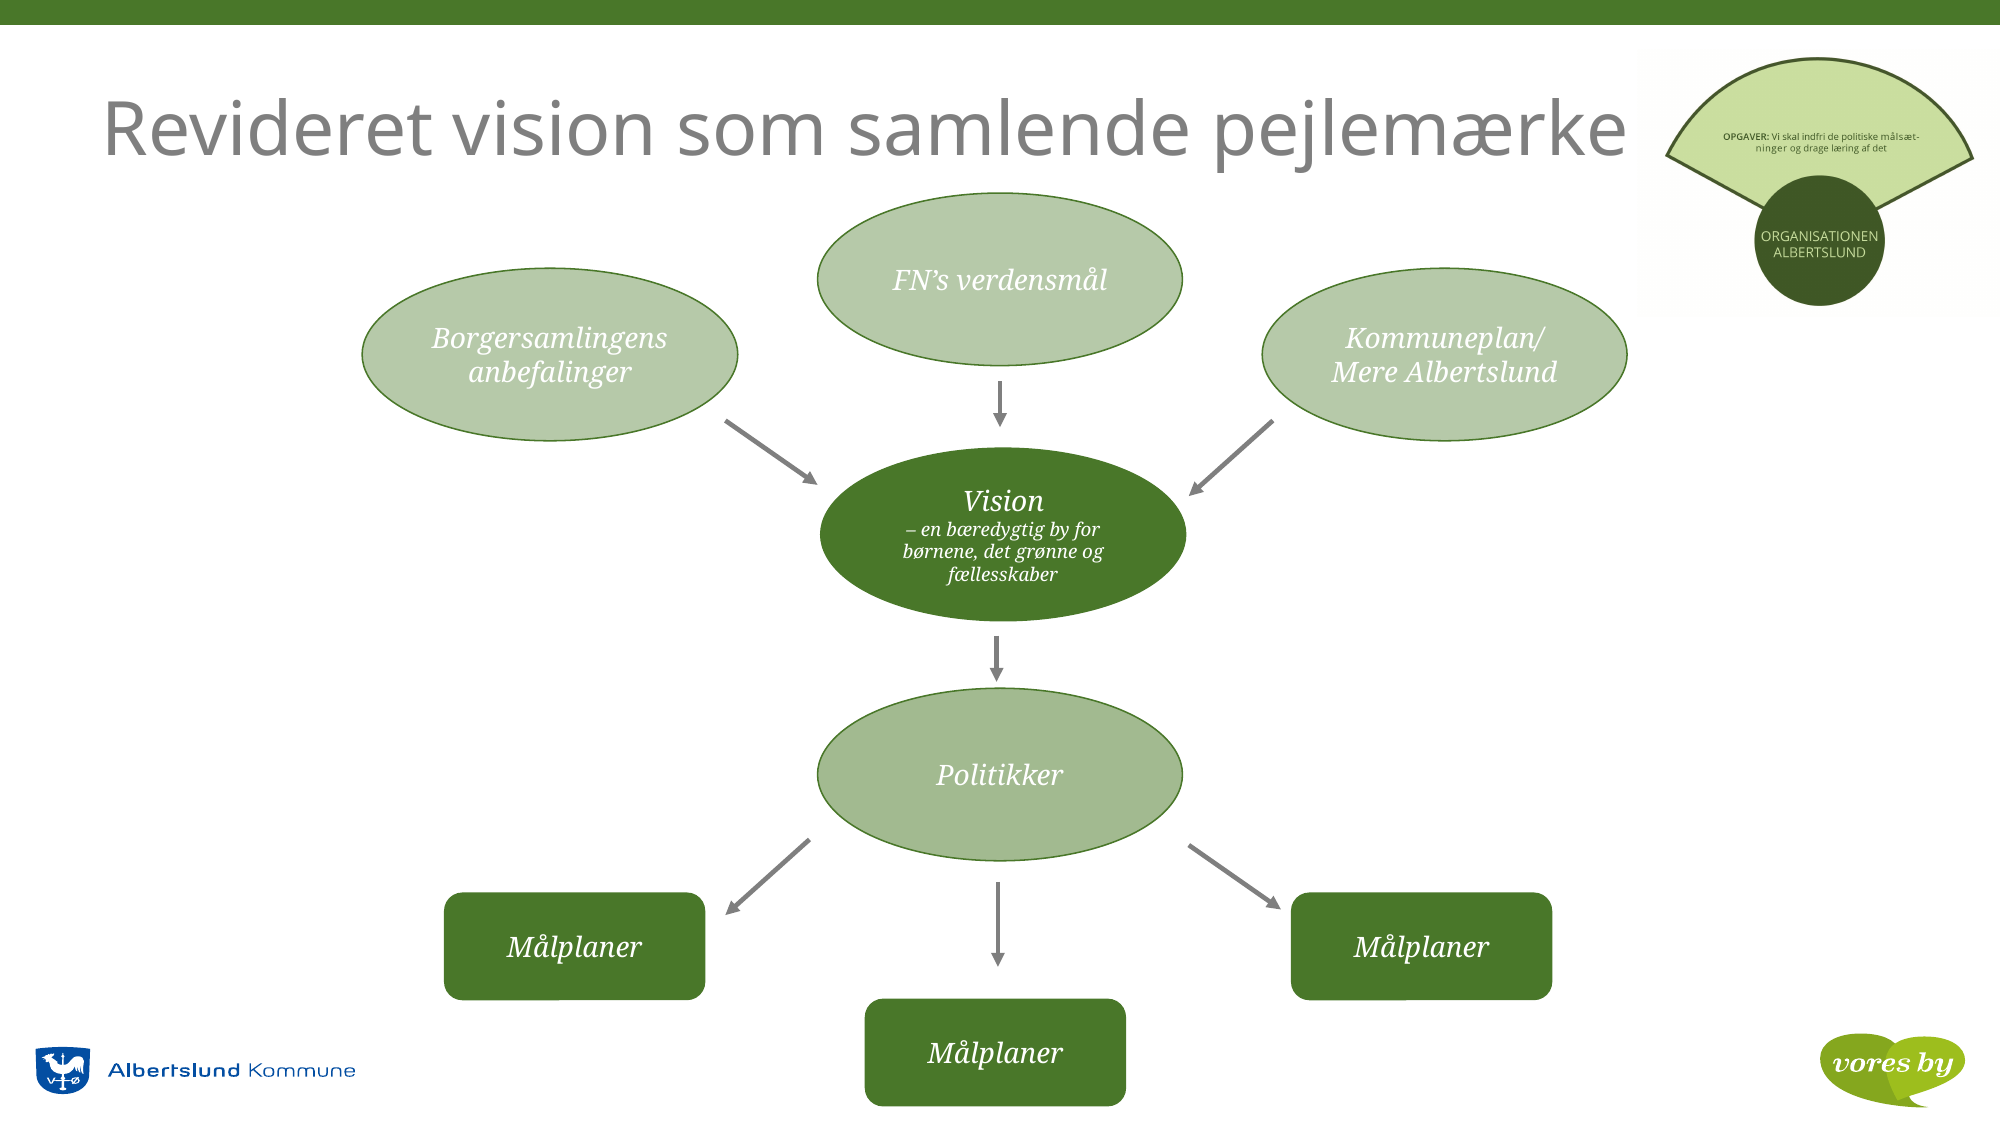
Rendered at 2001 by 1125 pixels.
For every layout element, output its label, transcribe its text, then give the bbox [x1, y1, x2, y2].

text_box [1188, 420, 1274, 497]
text_box Kommuneplan/ Mere Albertslund [1260, 266, 1630, 443]
picture [1637, 49, 2000, 318]
text_box Målplaner [863, 997, 1128, 1108]
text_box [1188, 844, 1282, 910]
text_box Politikker [815, 686, 1185, 863]
text_box FN’s verdensmål [815, 190, 1185, 368]
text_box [725, 839, 810, 916]
text_box Borgersamlingens anbefalinger [360, 266, 740, 443]
text_box Vision – en bæredygtig by for børnene, det grønne og fællesskaber [818, 446, 1188, 623]
title Revideret vision som samlende pejlemærke [101, 95, 1632, 279]
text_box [725, 420, 818, 486]
text_box Målplaner [1289, 891, 1554, 1002]
text_box Målplaner [442, 891, 707, 1002]
